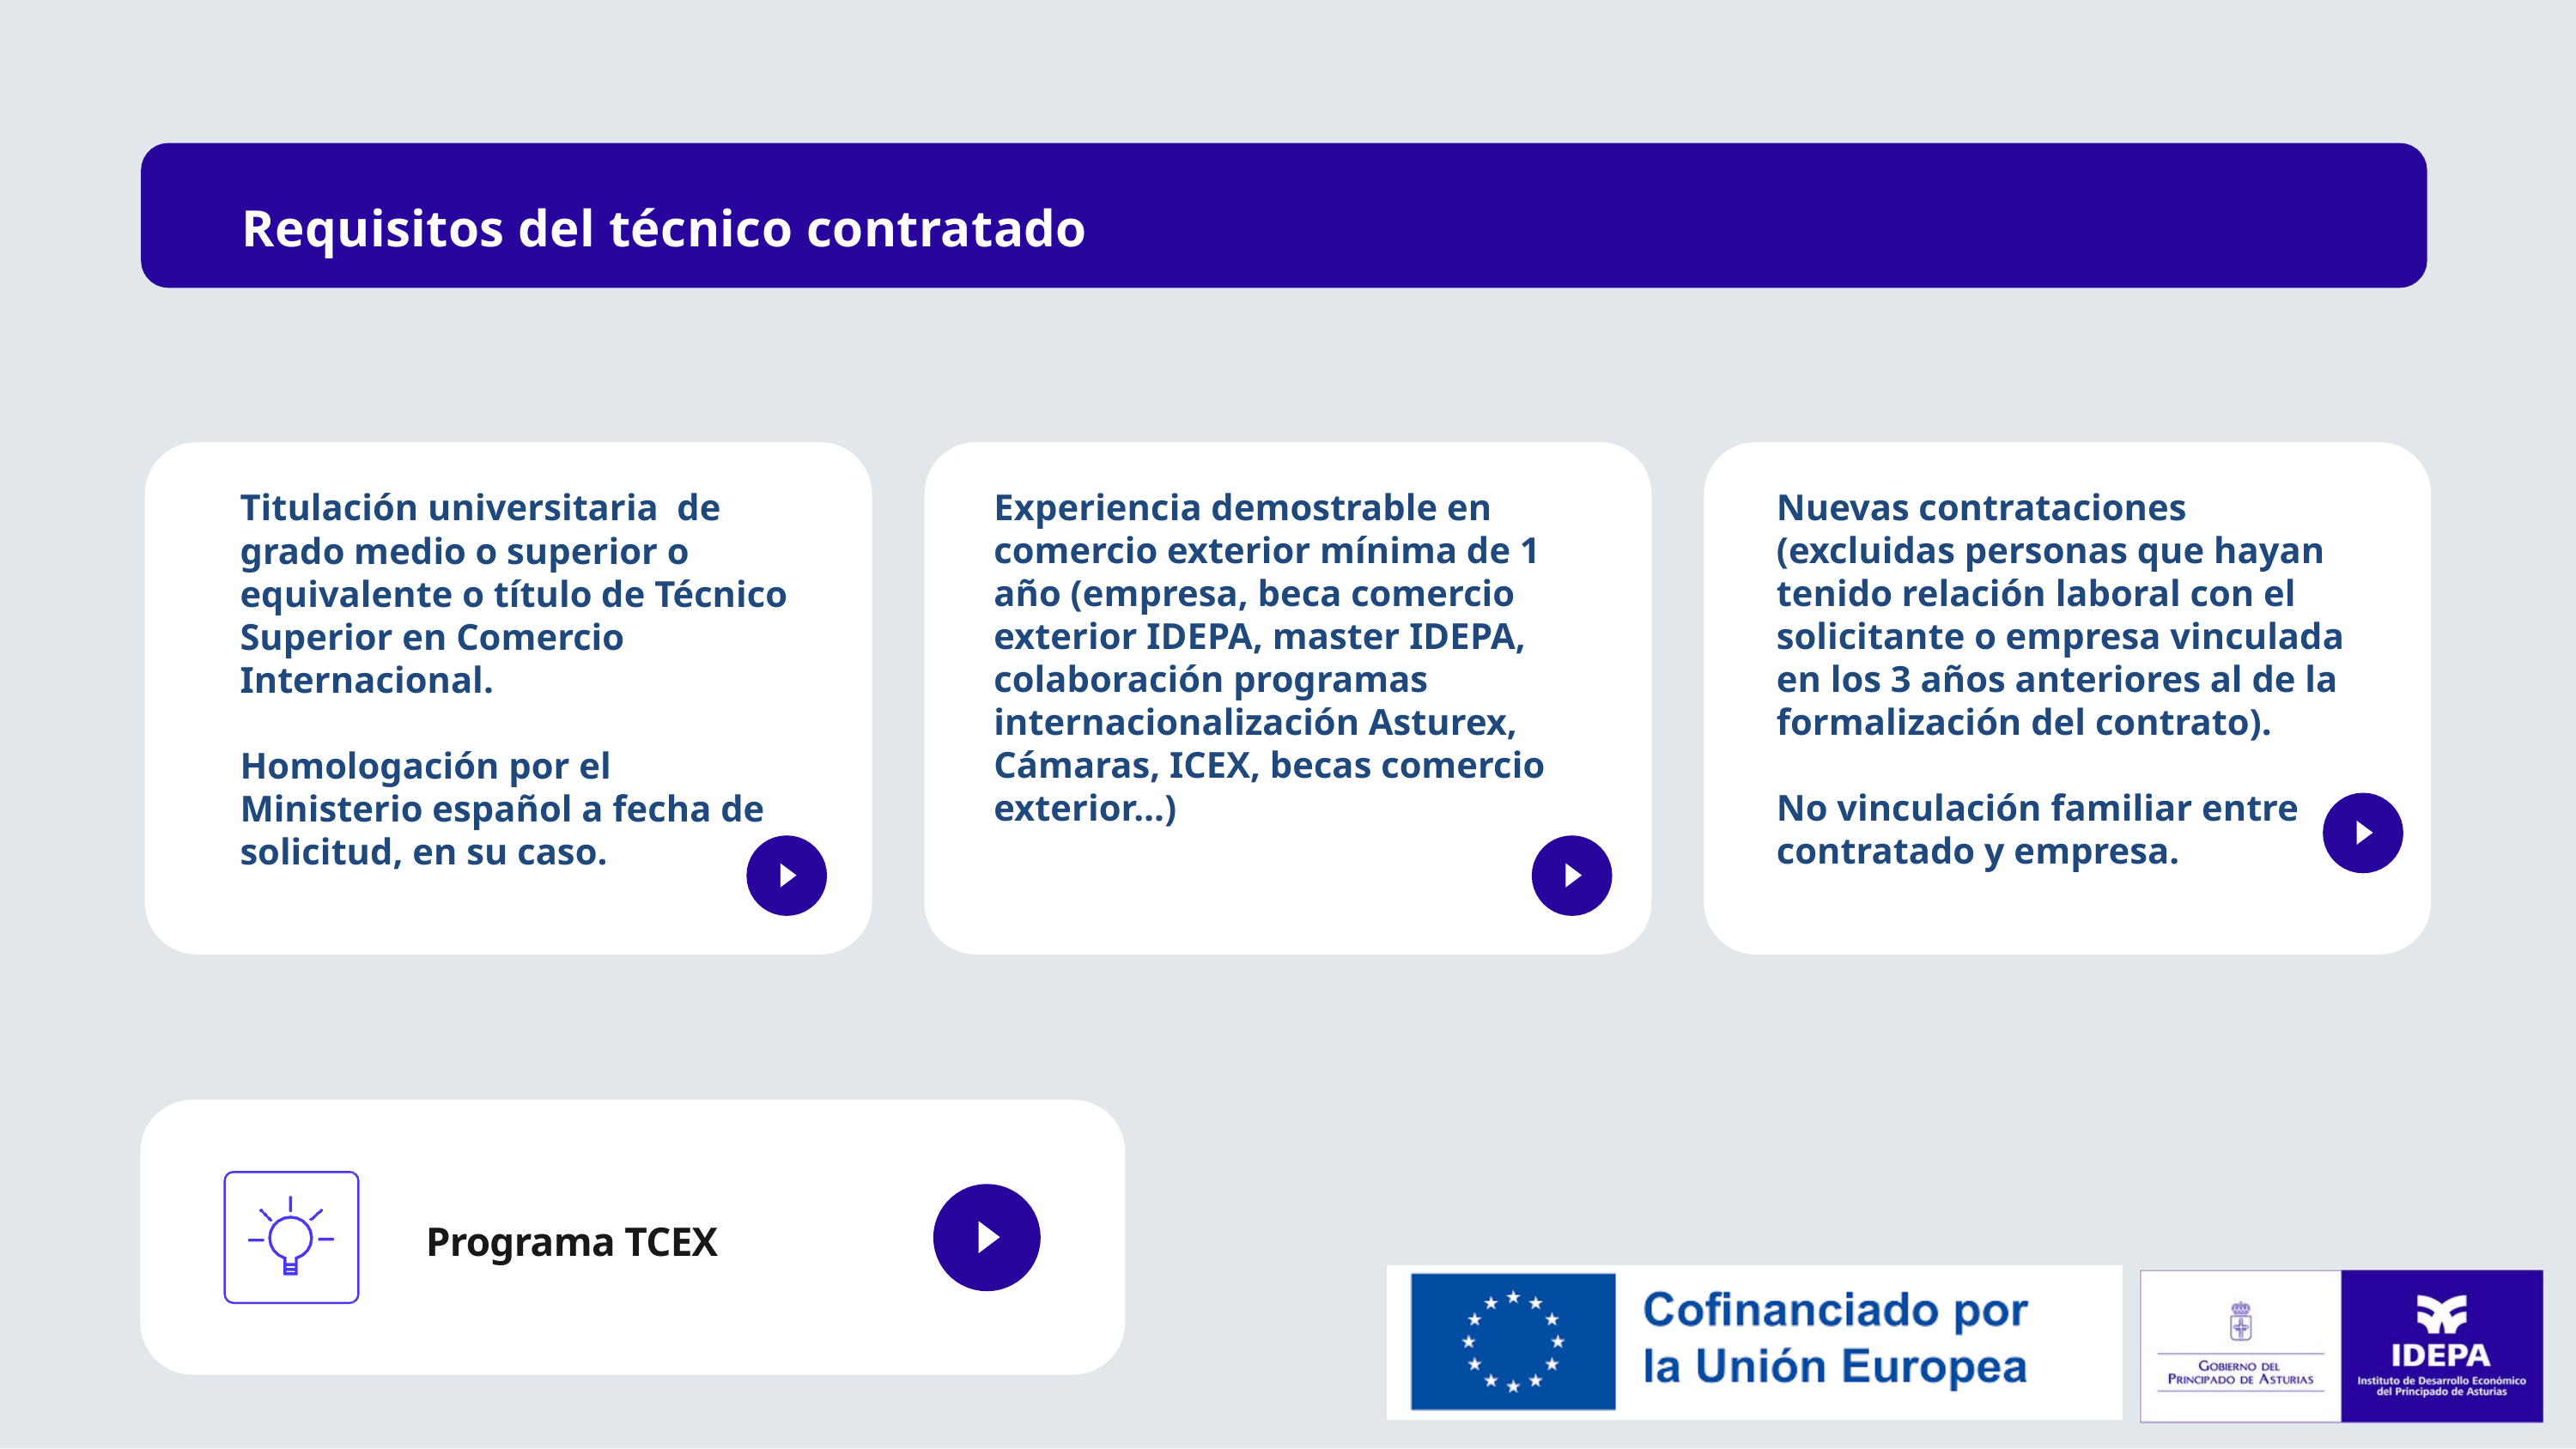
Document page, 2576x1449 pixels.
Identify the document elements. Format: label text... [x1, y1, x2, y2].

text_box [2322, 792, 2404, 874]
title Nuevas contrataciones (excluidas personas que hayan tenido relación laboral con el solicitante o empresa vinculada en los 3 años anteriores al de la formalización del contrato). No vinculación familiar entre contratado y empresa. [1777, 482, 2351, 872]
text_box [1531, 834, 1613, 917]
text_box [140, 1099, 1126, 1375]
text_box Requisitos del técnico contratado [240, 194, 1439, 257]
picture [1387, 1264, 2123, 1420]
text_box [746, 834, 828, 917]
text_box [144, 442, 872, 955]
text_box [141, 142, 2427, 288]
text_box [247, 1196, 335, 1276]
text_box Titulación universitaria de grado medio o superior o equivalente o título de Técnico Superior en Comercio Internacional. Homologación por el Ministerio español a fecha de solicitud, en su caso. [240, 483, 797, 872]
picture [2138, 1268, 2543, 1424]
text_box [1704, 442, 2432, 955]
text_box [924, 442, 1652, 955]
text_box Experiencia demostrable en comercio exterior mínima de 1 año (empresa, beca comercio exterior IDEPA, master IDEPA, colaboración programas internacionalización Asturex, Cámaras, ICEX, becas comercio exterior…) [993, 482, 1583, 828]
